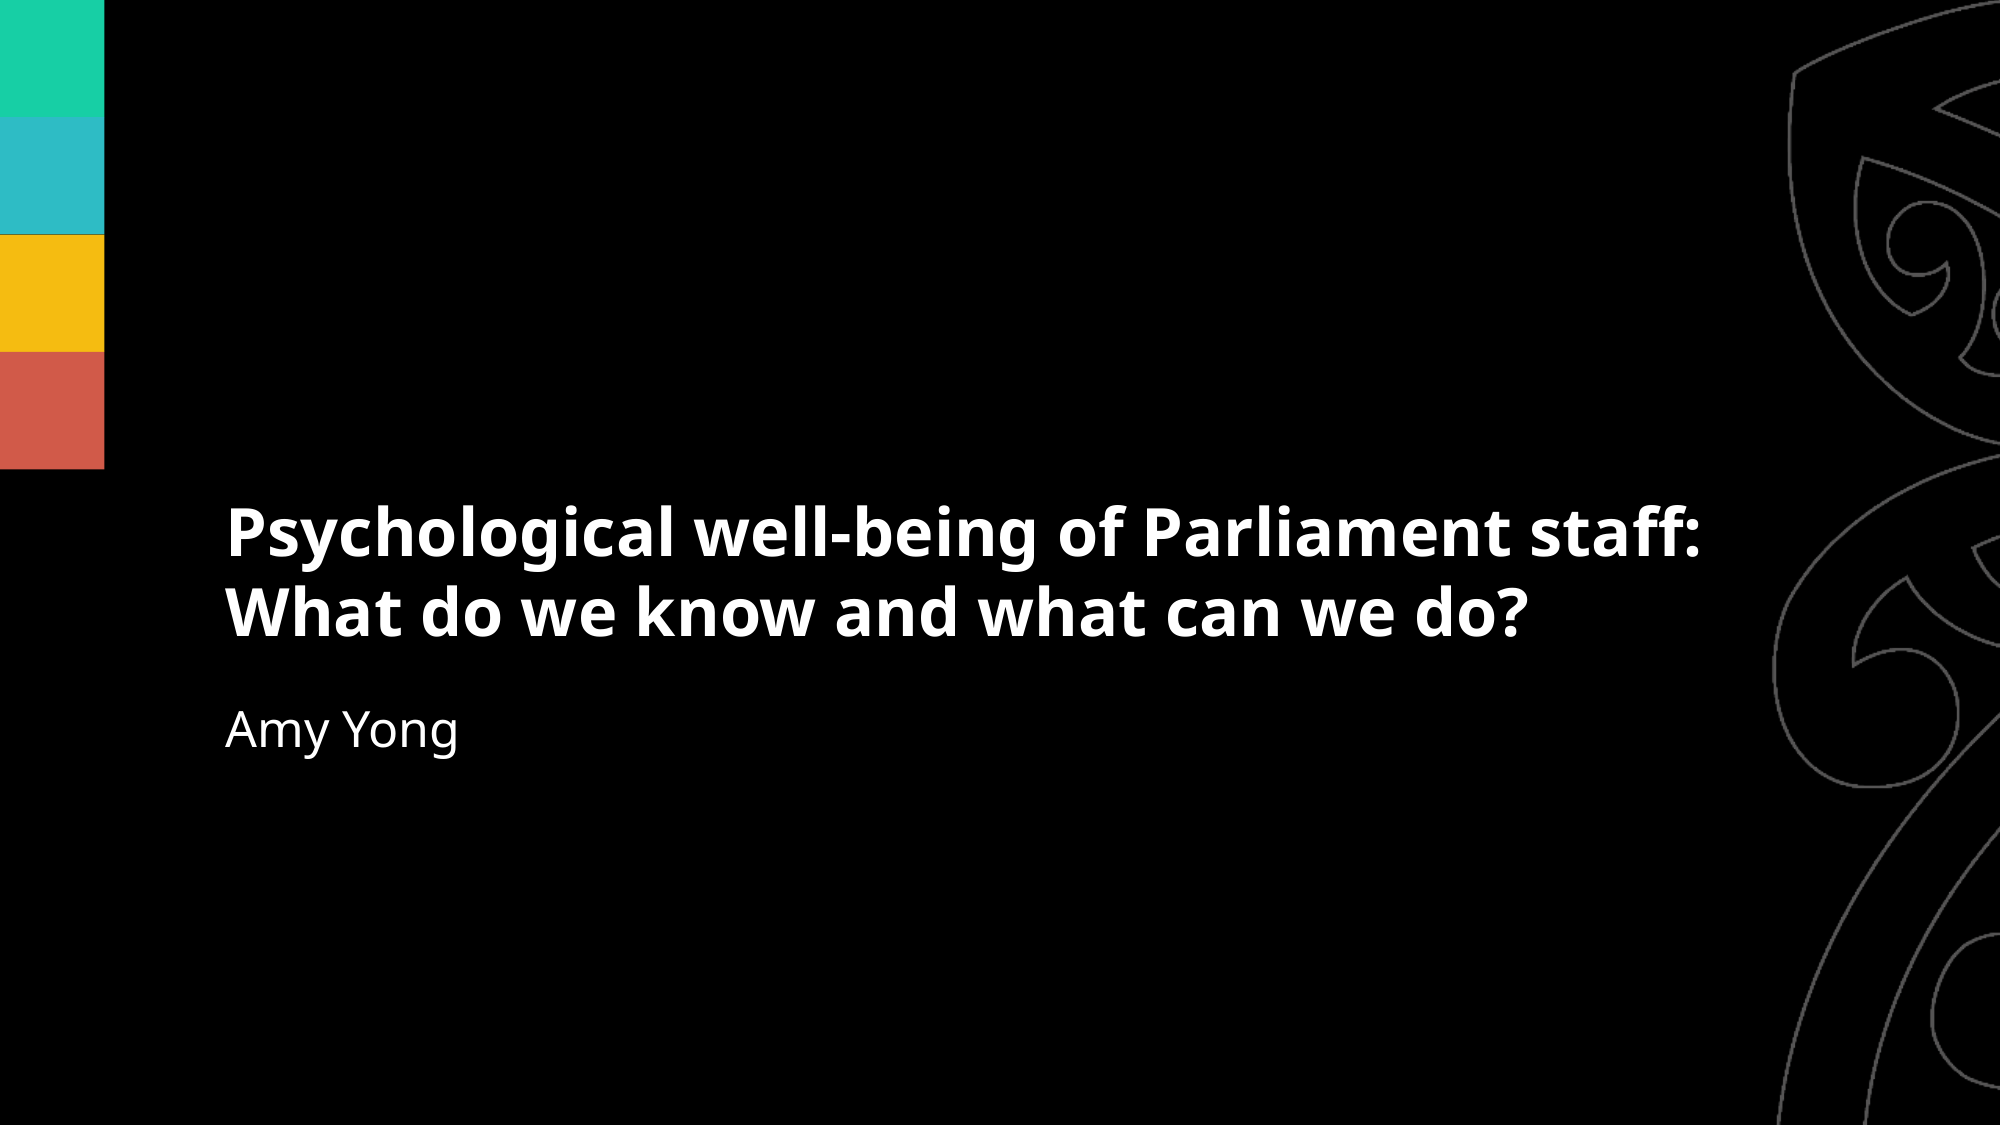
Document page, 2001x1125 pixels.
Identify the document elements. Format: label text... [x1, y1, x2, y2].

title Psychological well-being of Parliament staff: What do we know and what can we do? [210, 351, 1758, 657]
picture [1307, 0, 2000, 1125]
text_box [0, 182, 287, 287]
subtitle Amy Yong [210, 696, 1711, 791]
